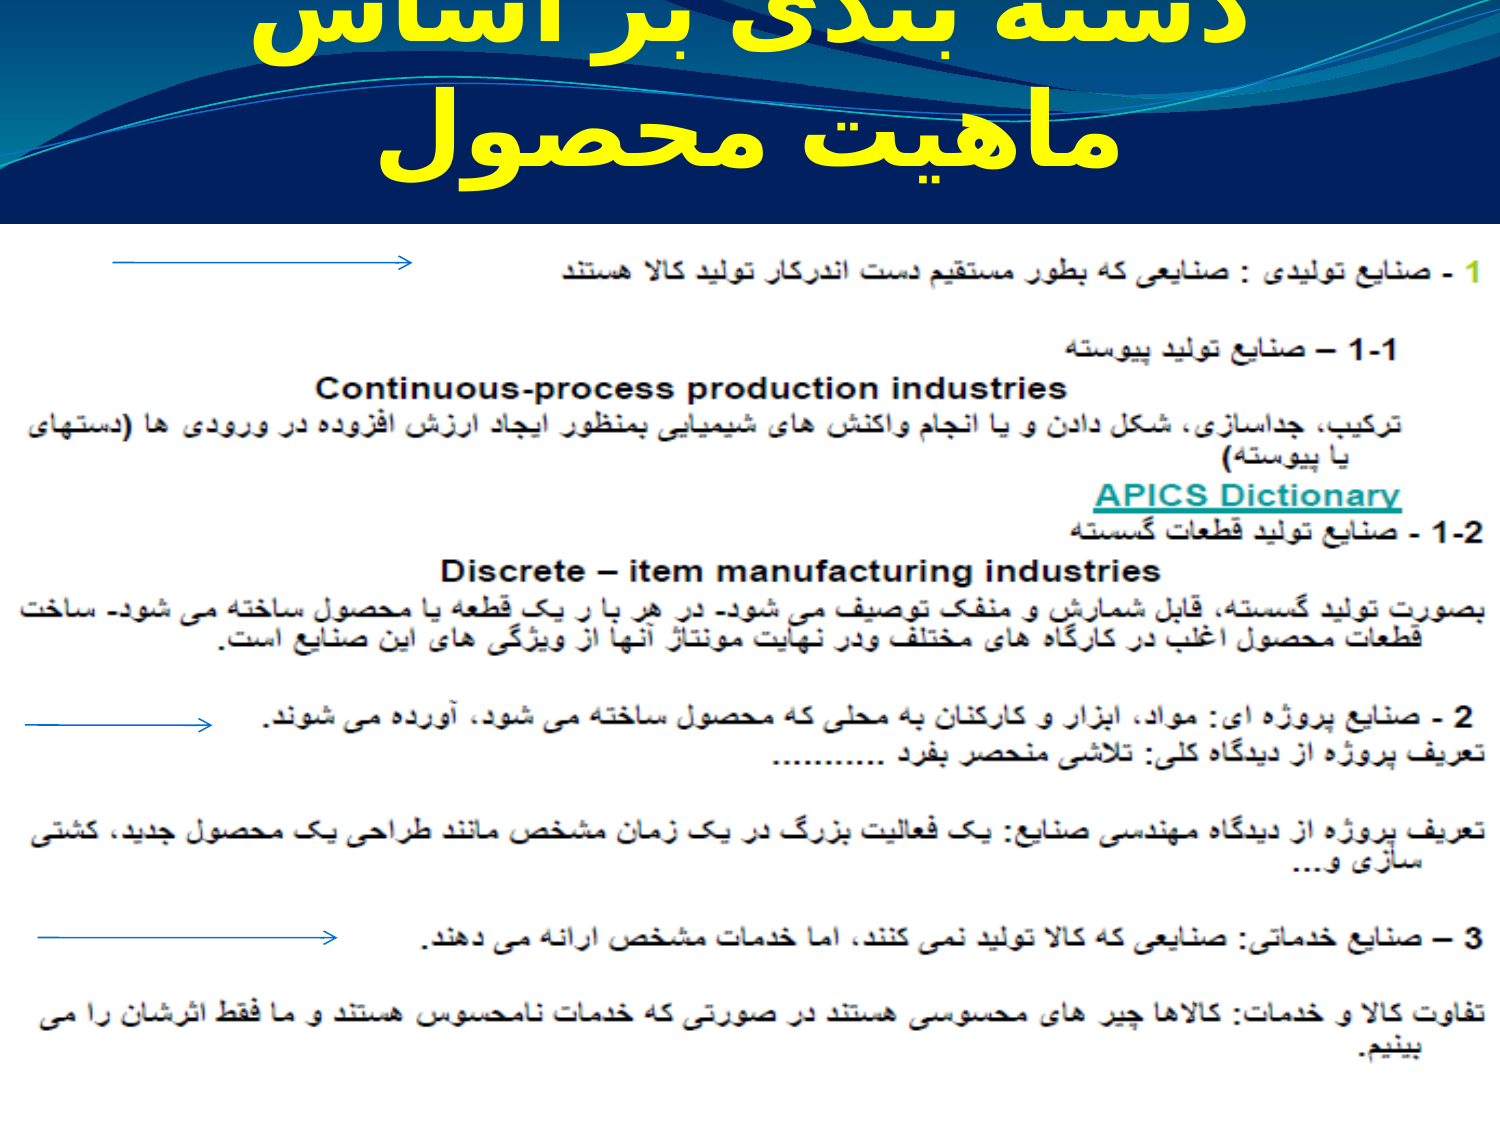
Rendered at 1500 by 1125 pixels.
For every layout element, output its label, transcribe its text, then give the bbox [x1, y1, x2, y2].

picture [0, 224, 1500, 1125]
title دسته بندی بر اساس ماهیت محصول [75, 0, 1425, 188]
